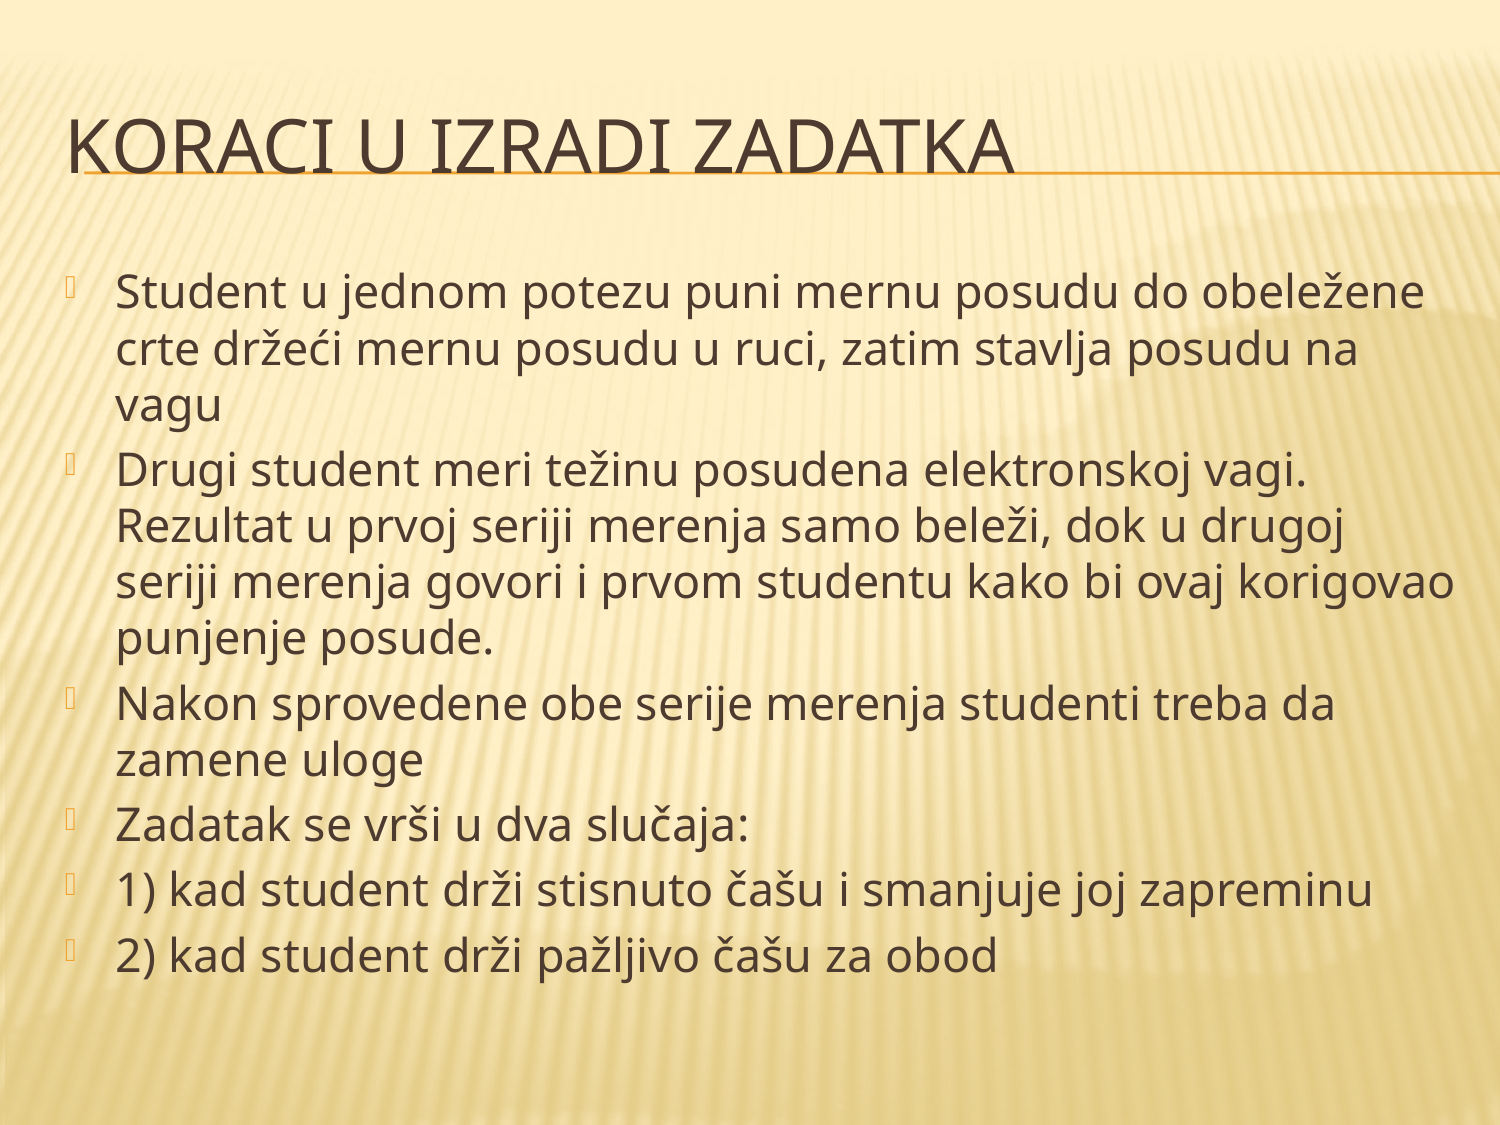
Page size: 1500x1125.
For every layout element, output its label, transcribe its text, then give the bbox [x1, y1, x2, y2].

list Student u jednom potezu puni mernu posudu do obeležene crte držeći mernu posudu u ruci, zatim stavlja posudu na vagu Drugi student meri težinu posudena elektronskoj vagi. Rezultat u prvoj seriji merenja samo beleži, dok u drugoj seriji merenja govori i prvom studentu kako bi ovaj korigovao punjenje posude. Nakon sprovedene obe serije merenja studenti treba da zamene uloge Zadatak se vrši u dva slučaja: 1) kad student drži stisnuto čašu i smanjuje joj zapreminu 2) kad student drži pažljivo čašu za obod [50, 254, 1475, 998]
title Koraci u izradi zadatka [50, 75, 1475, 213]
